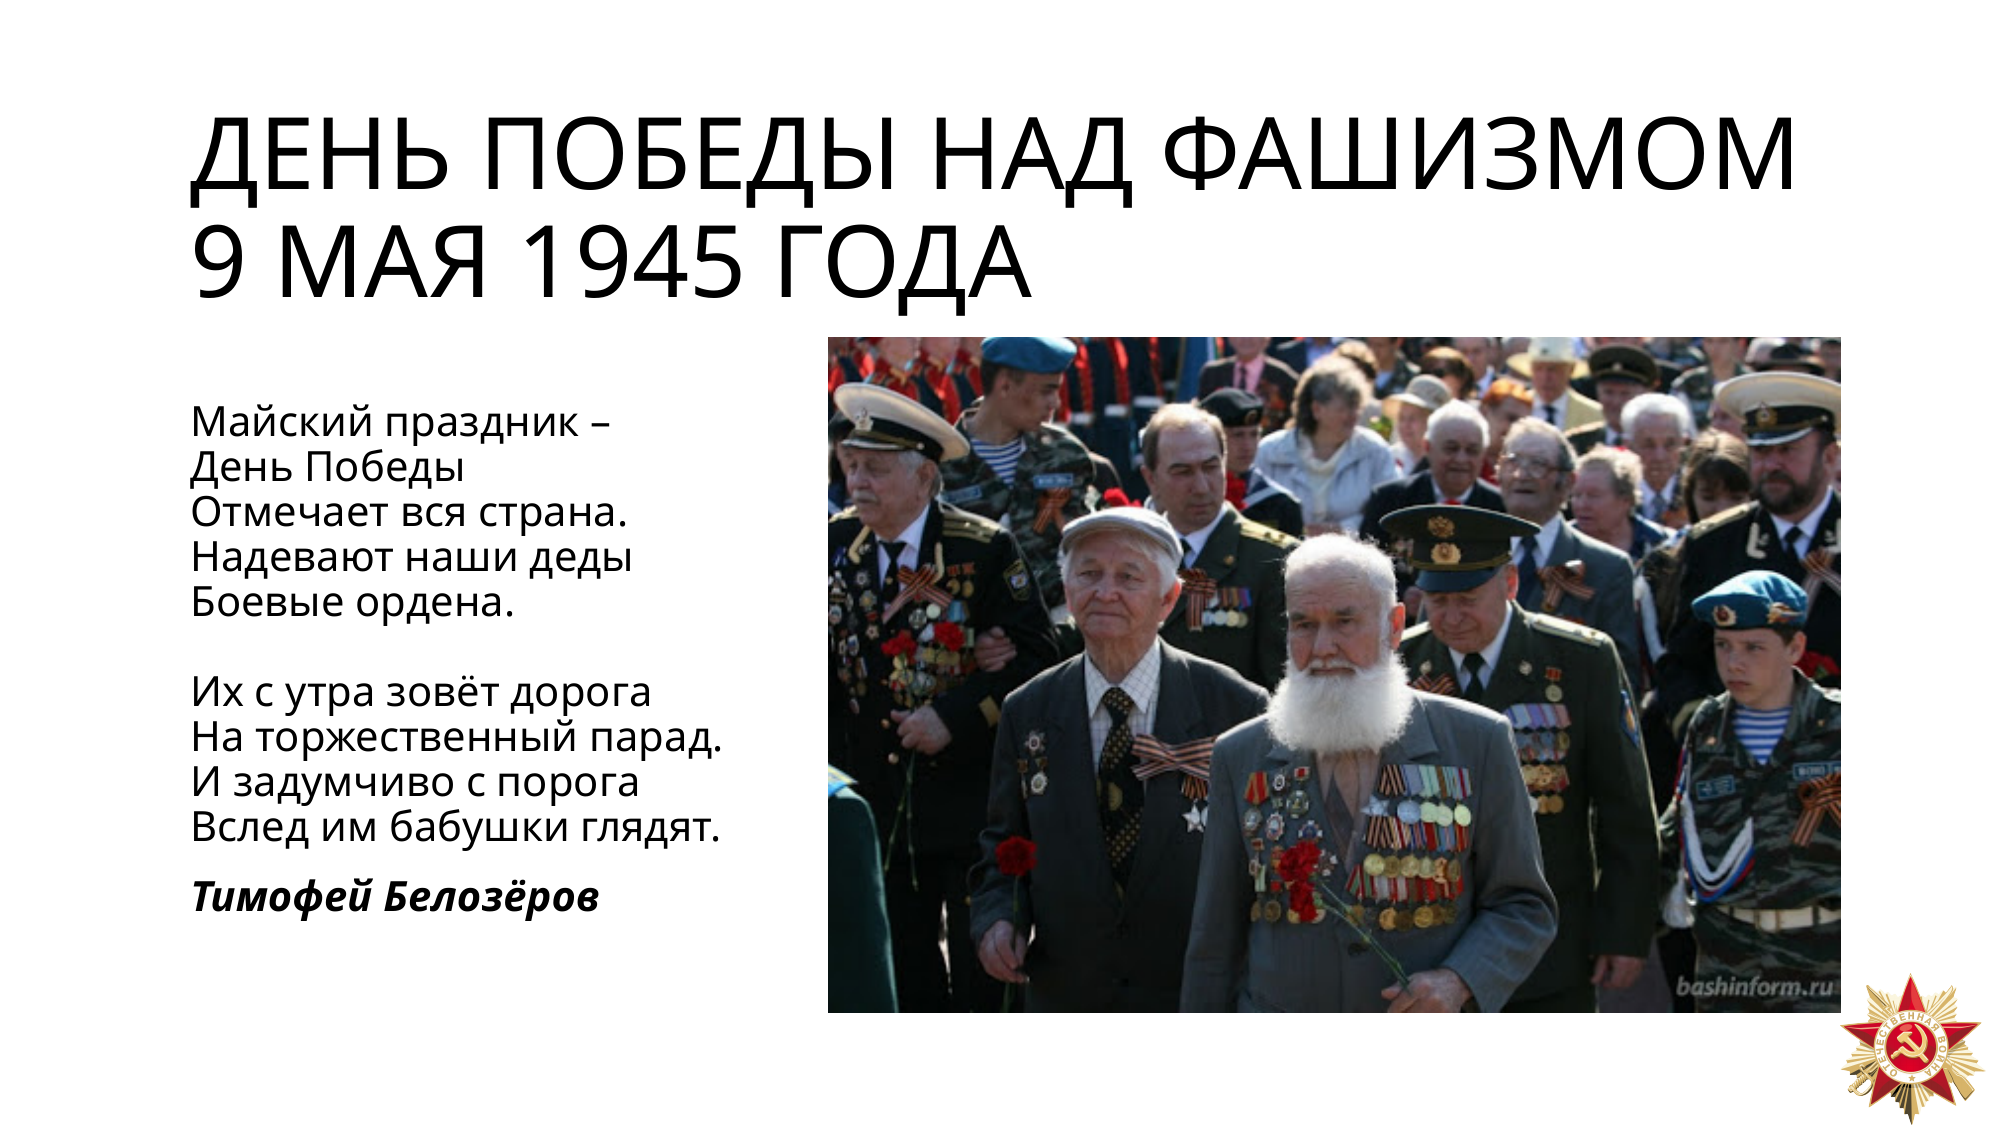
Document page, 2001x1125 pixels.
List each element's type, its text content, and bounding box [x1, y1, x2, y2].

picture [828, 337, 1841, 1012]
list Майский праздник – День Победы Отмечает вся страна. Надевают наши деды Боевые ордена. Их с утра зовёт дорога На торжественный парад. И задумчиво с порога Вслед им бабушки глядят. Тимофей Белозёров [175, 348, 788, 1013]
title День Победы над фашизмом 9 мая 1945 года [175, 79, 1826, 344]
picture [1840, 973, 1986, 1125]
